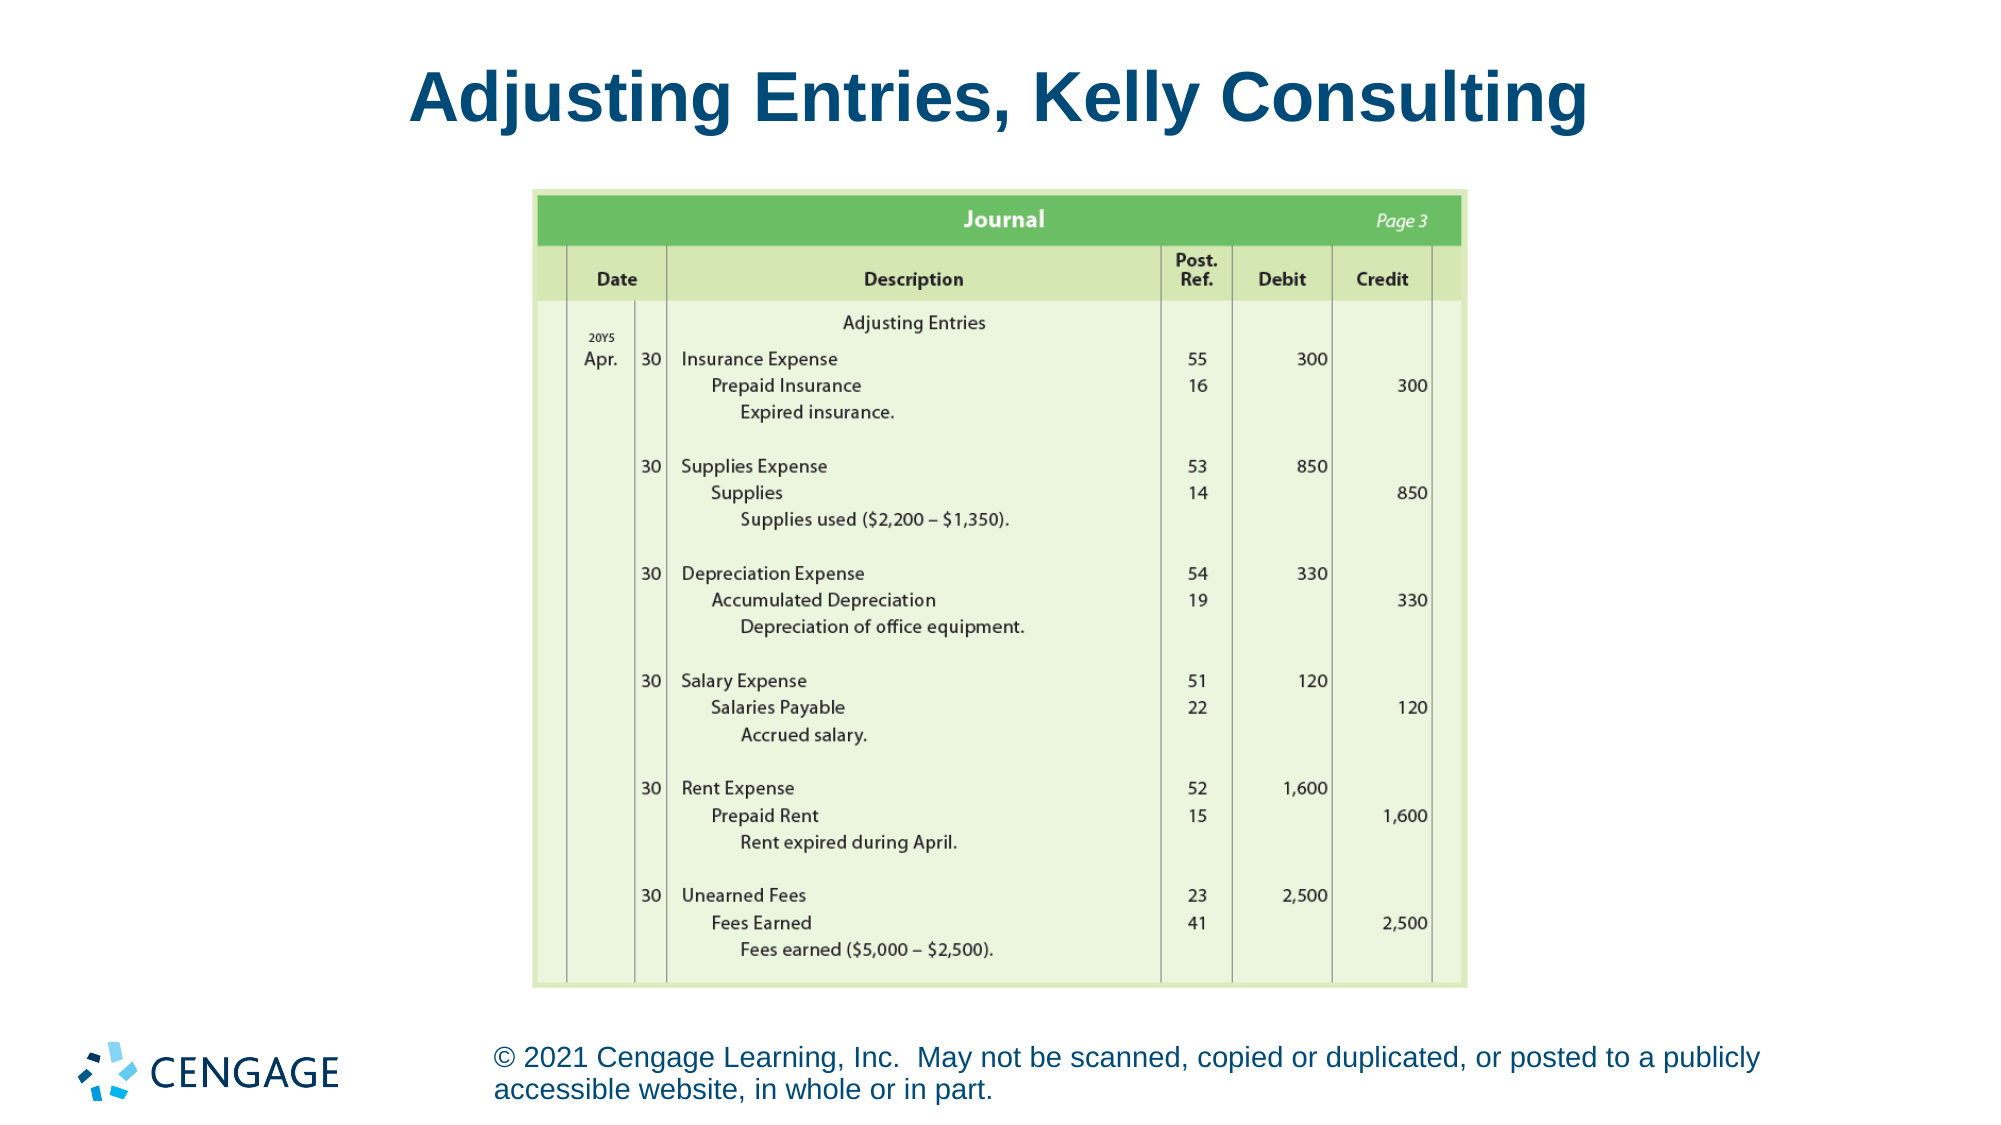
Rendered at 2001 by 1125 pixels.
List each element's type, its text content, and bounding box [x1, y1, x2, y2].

picture [527, 189, 1472, 990]
title Adjusting Entries, Kelly Consulting [137, 59, 1863, 171]
picture [78, 1042, 338, 1101]
